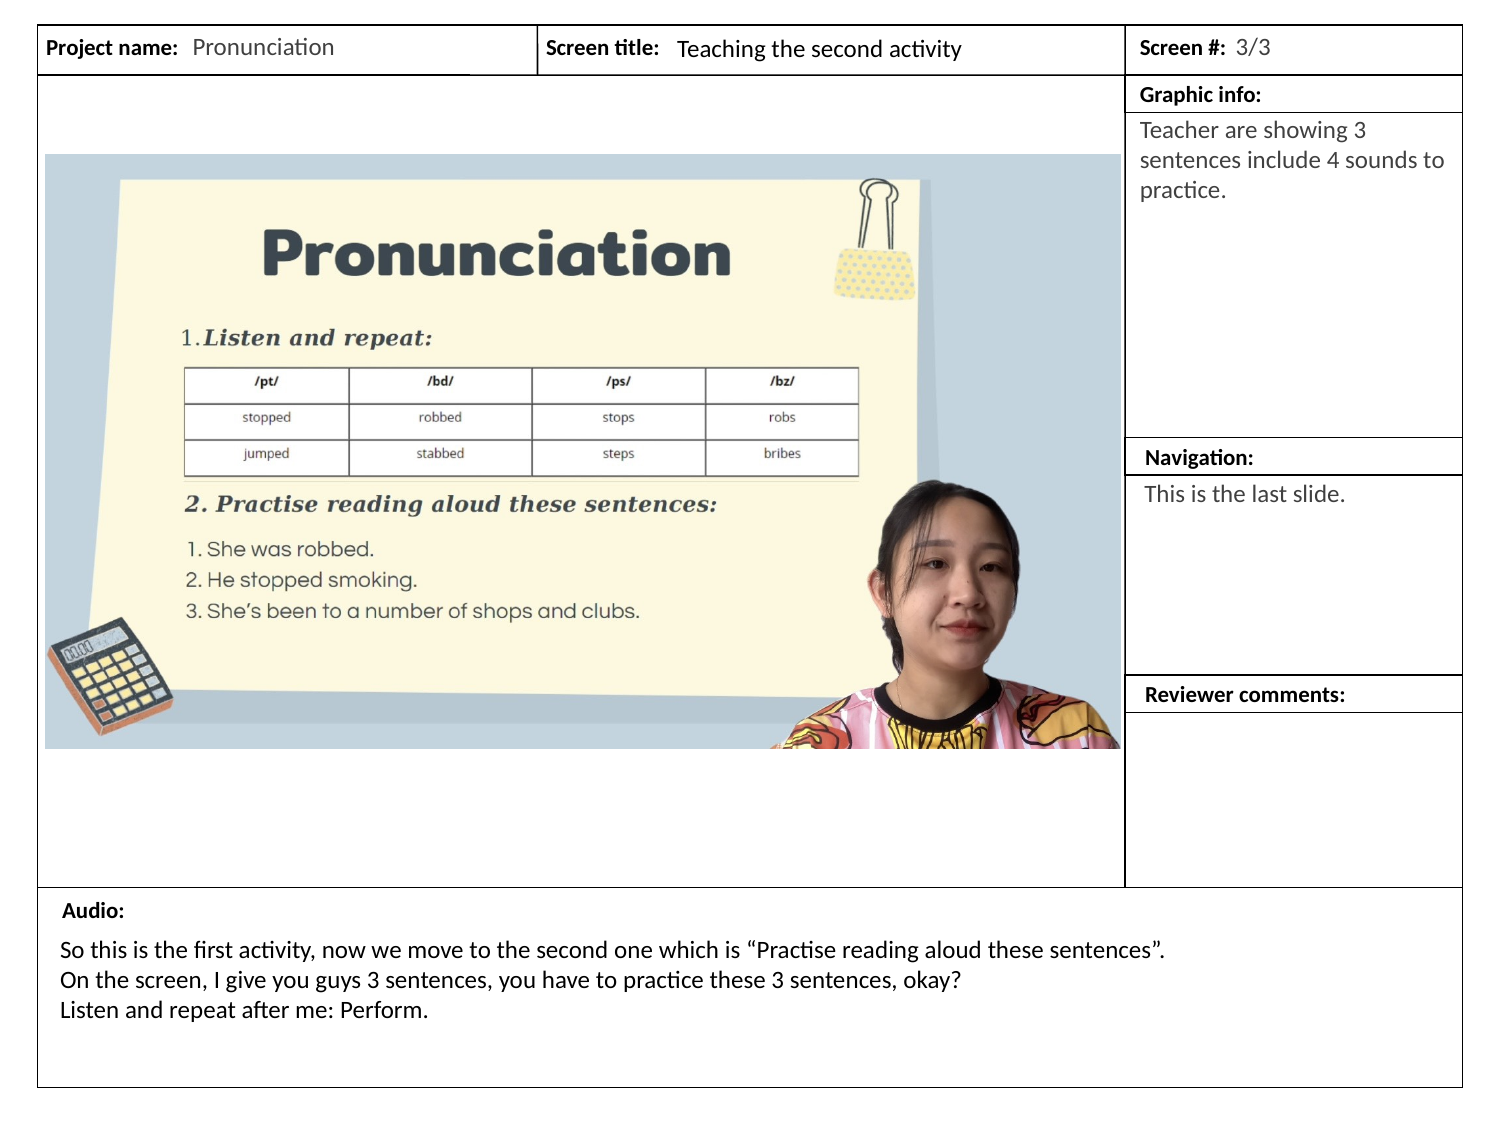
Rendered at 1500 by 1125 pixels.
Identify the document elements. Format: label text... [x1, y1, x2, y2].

picture [44, 153, 1121, 749]
text_box Teaching the second activity [662, 25, 1124, 76]
list 3/3 [1220, 23, 1453, 61]
list Teacher are showing 3 sentences include 4 sounds to practice. [1125, 106, 1470, 452]
list So this is the first activity, now we move to the second one which is “Practise reading aloud these sentences”. On the screen, I give you guys 3 sentences, you have to practice these 3 sentences, okay? Listen and repeat after me: Perform. [45, 925, 1479, 1093]
list Pronunciation [177, 23, 541, 74]
list This is the last slide. [1129, 470, 1475, 684]
